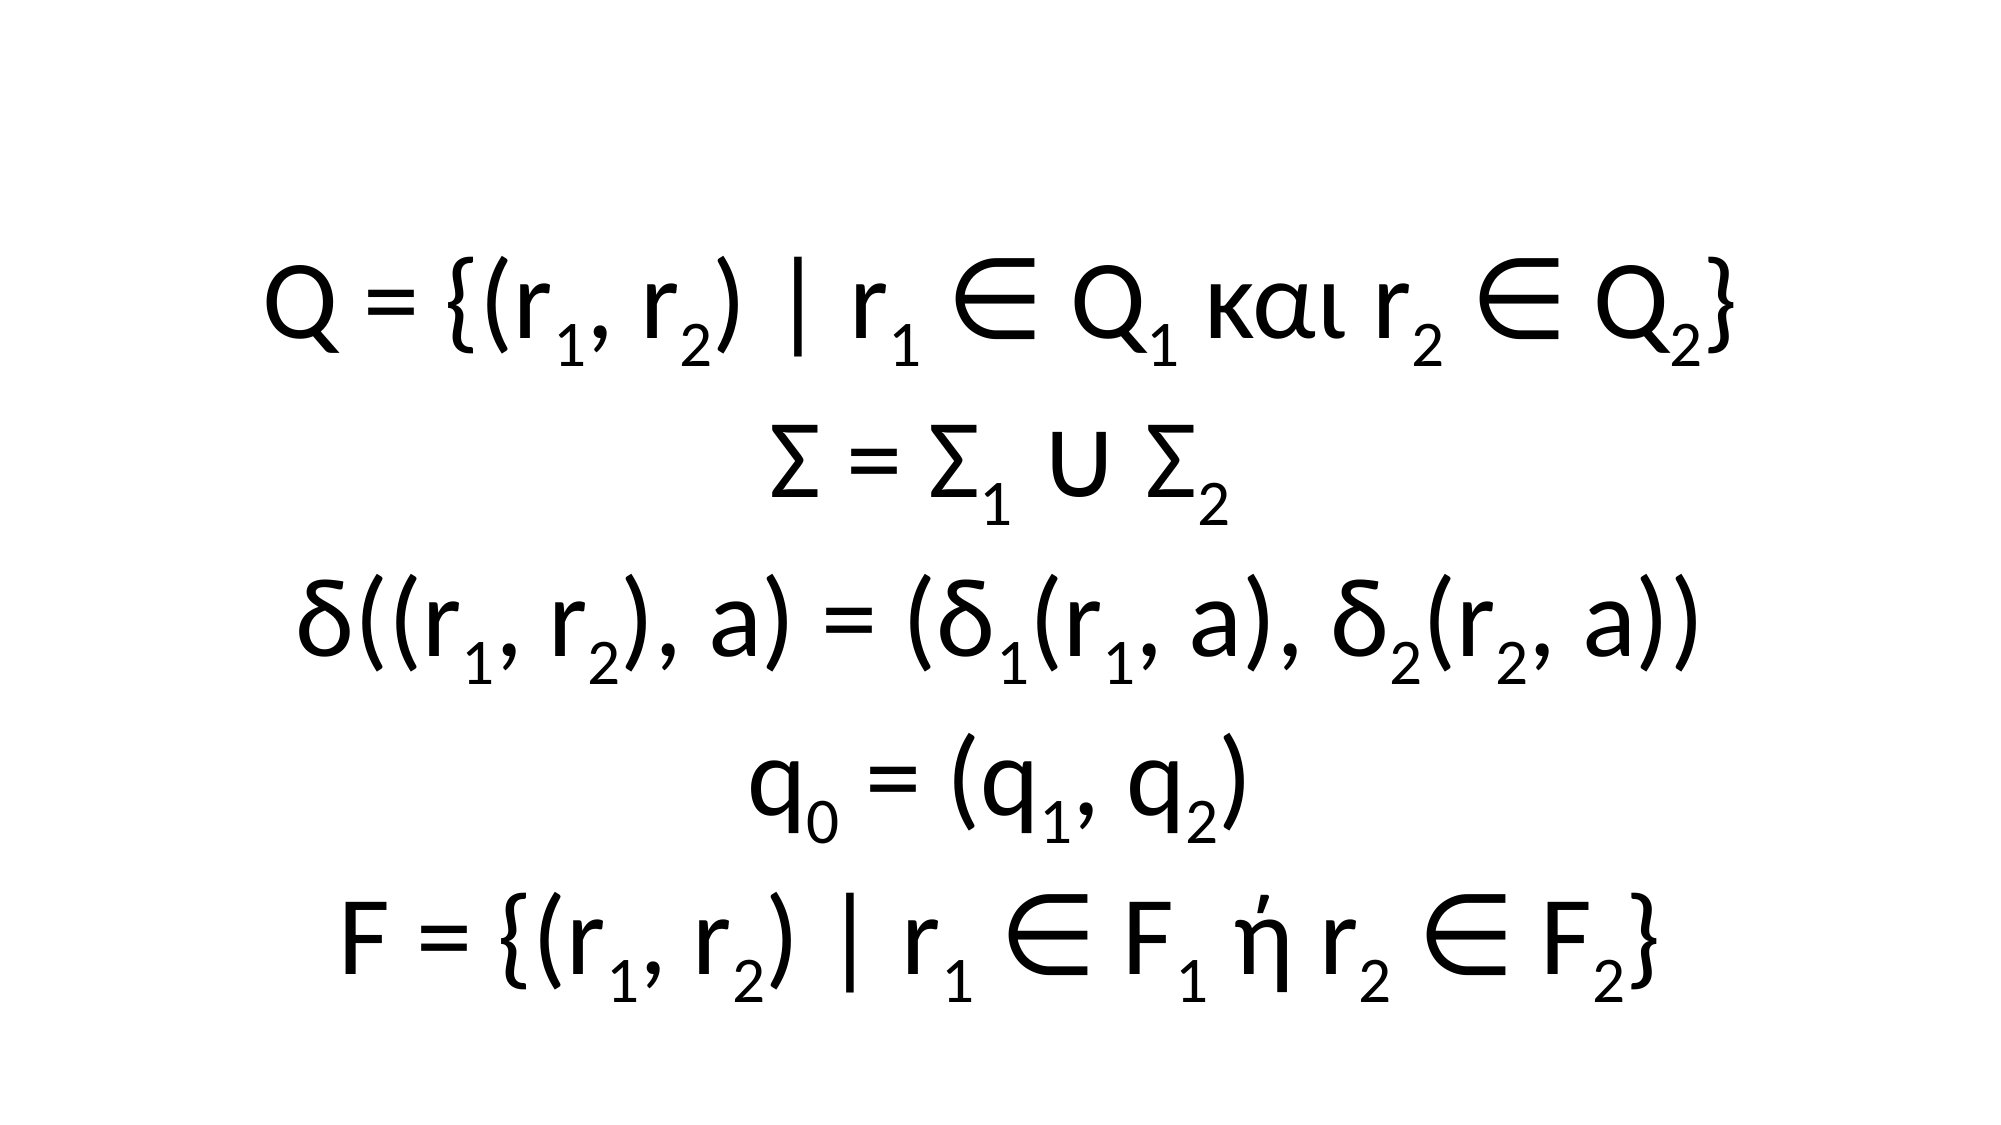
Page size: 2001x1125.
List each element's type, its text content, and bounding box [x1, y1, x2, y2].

list Q = {(r1, r2) | r1 ∈ Q1 και r2 ∈ Q2} Σ = Σ1 ∪ Σ2 δ((r1, r2), a) = (δ1(r1, a), δ2(r2, a)) q0 = (q1, q2) F = {(r1, r2) | r1 ∈ F1 ή r2 ∈ F2} [137, 217, 1863, 1014]
